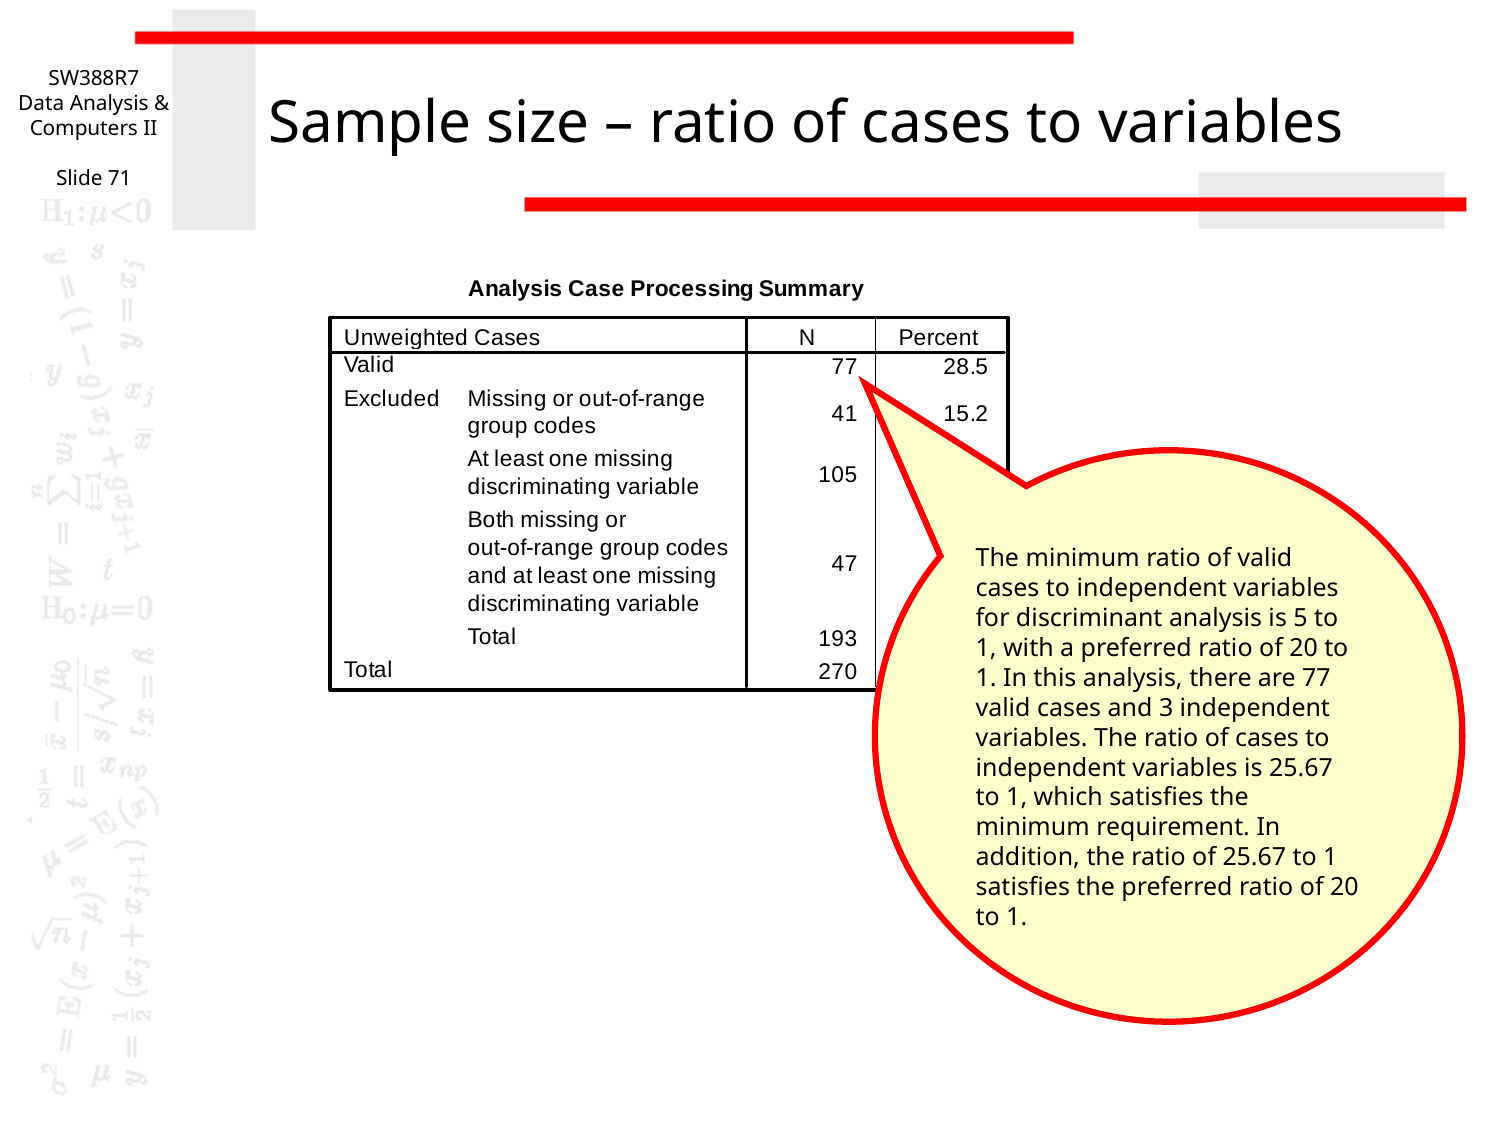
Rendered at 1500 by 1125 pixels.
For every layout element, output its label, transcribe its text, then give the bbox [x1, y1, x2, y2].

title Sample size – ratio of cases to variables [187, 50, 1425, 200]
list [312, 254, 1054, 726]
slide_number SW388R7 Data Analysis & Computers II Slide 71 [0, 50, 187, 200]
picture [18, 0, 1500, 1108]
text_box The minimum ratio of valid cases to independent variables for discriminant analysis is 5 to 1, with a preferred ratio of 20 to 1. In this analysis, there are 77 valid cases and 3 independent variables. The ratio of cases to independent variables is 25.67 to 1, which satisfies the minimum requirement. In addition, the ratio of 25.67 to 1 satisfies the preferred ratio of 20 to 1. [874, 450, 1463, 1022]
